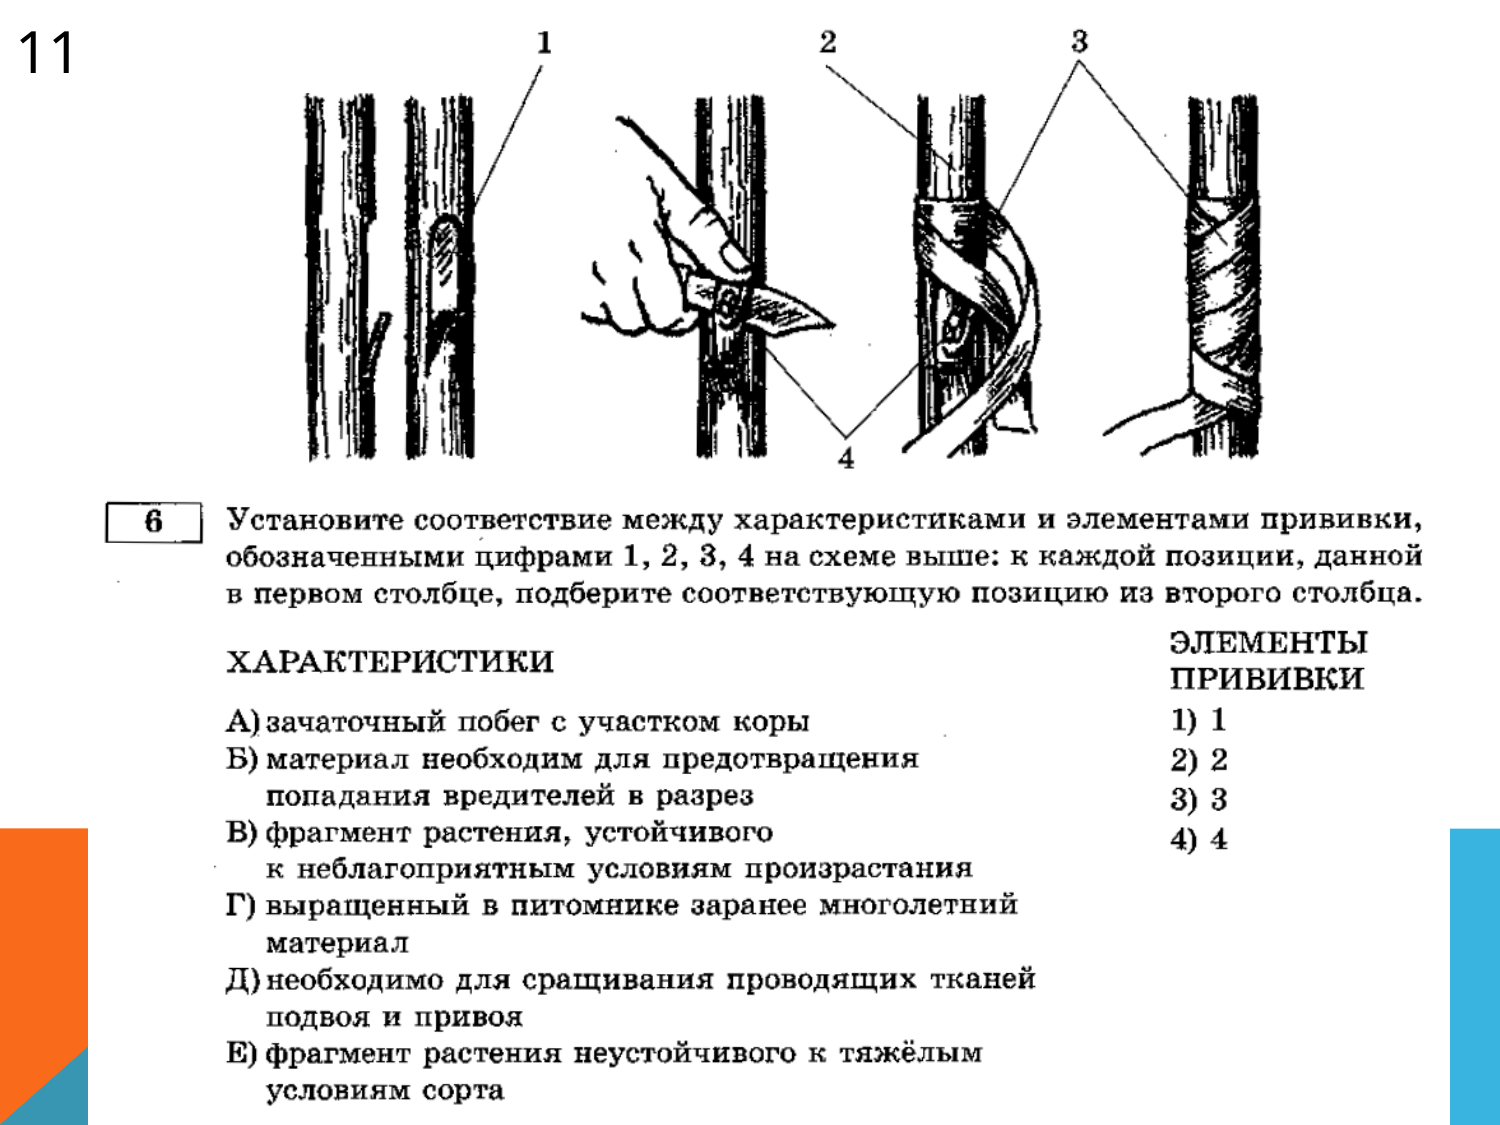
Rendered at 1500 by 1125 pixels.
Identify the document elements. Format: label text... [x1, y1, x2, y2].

picture [88, 18, 1475, 1125]
title 11 [0, 5, 1234, 95]
